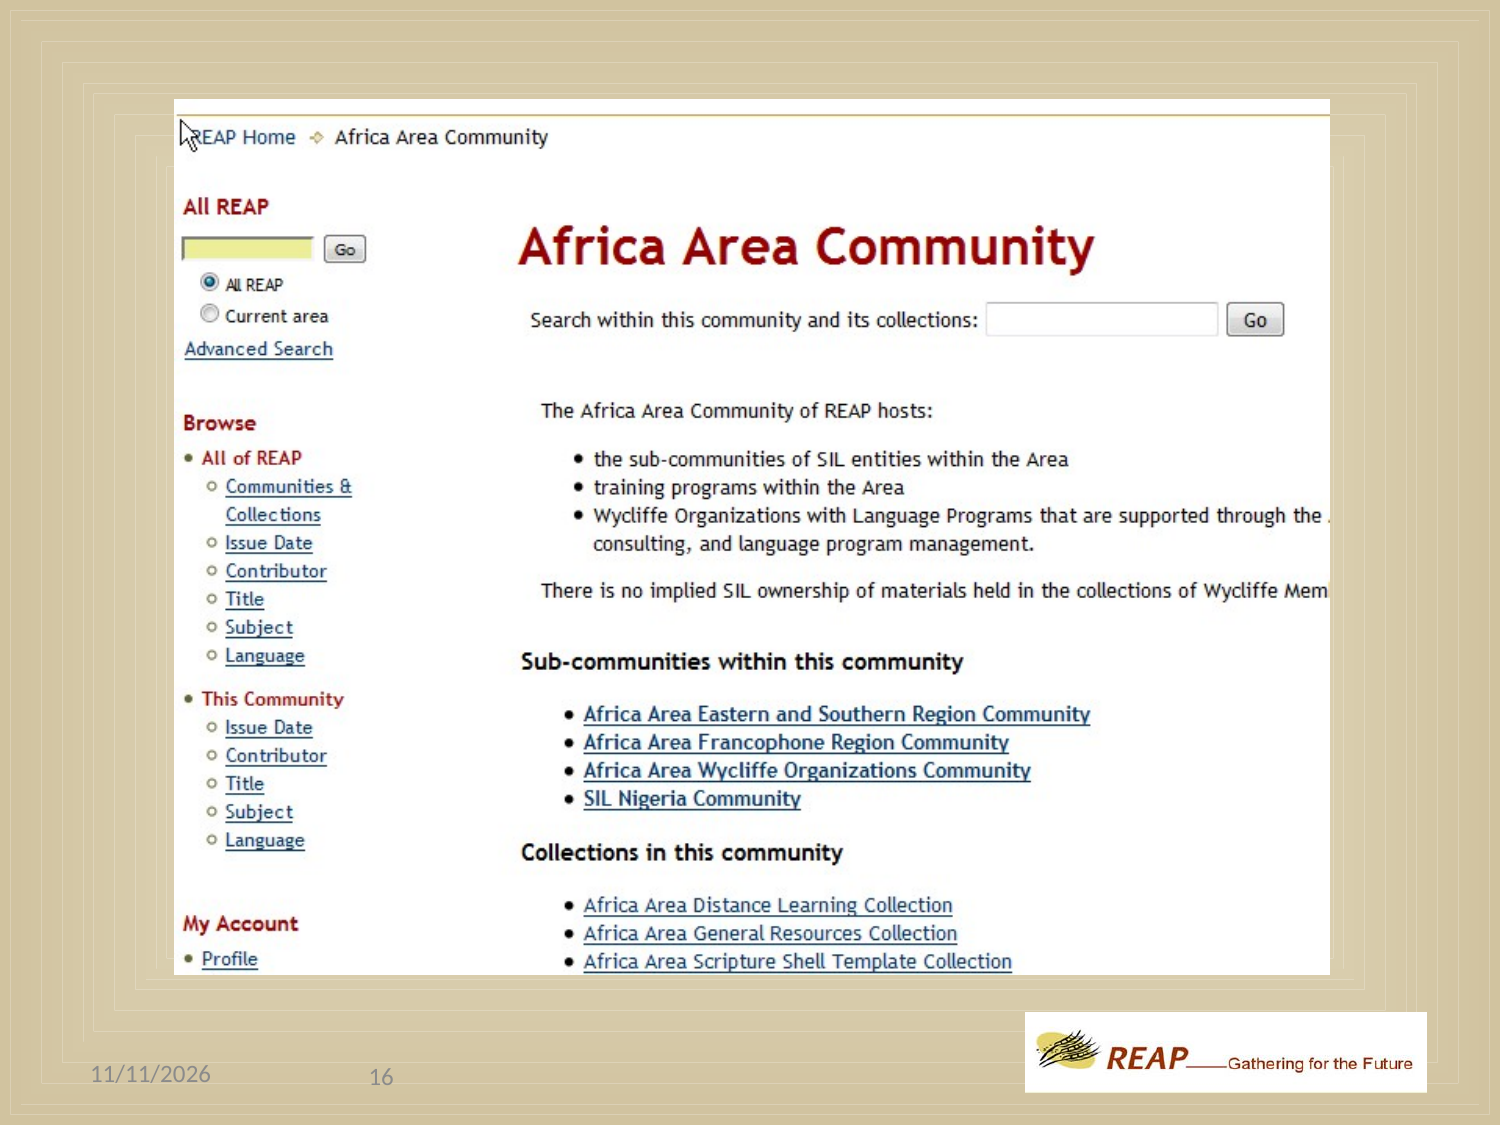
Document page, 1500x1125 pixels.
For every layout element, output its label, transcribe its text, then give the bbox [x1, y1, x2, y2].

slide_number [75, 1042, 250, 1103]
picture [174, 99, 1330, 976]
picture [1025, 1012, 1427, 1093]
slide_number 16 [275, 1045, 488, 1106]
